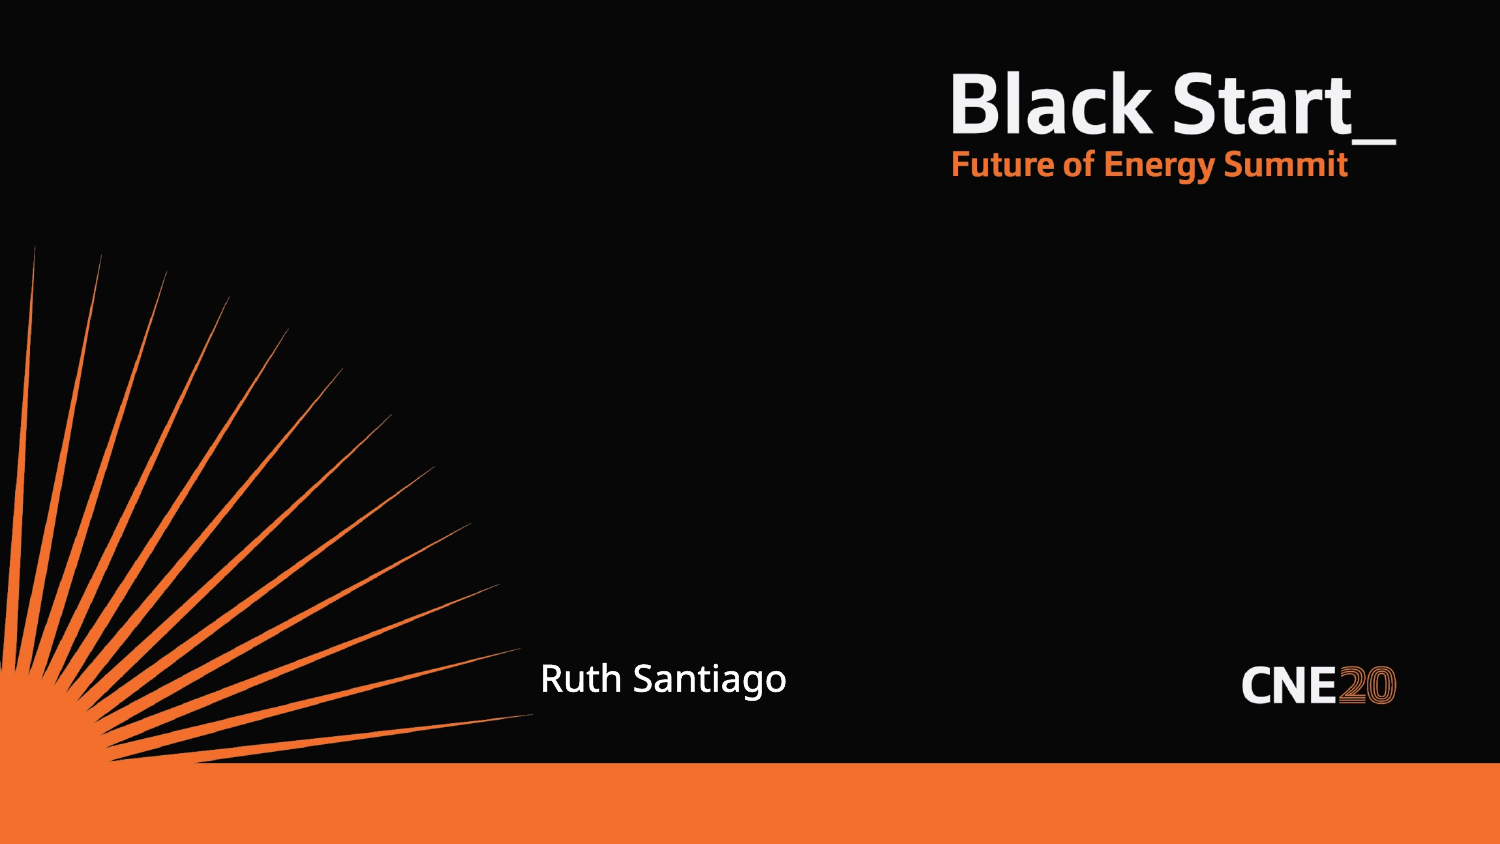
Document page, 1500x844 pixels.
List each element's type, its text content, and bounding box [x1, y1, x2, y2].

text_box Ruth Santiago [524, 646, 1275, 707]
picture [0, 0, 1500, 844]
